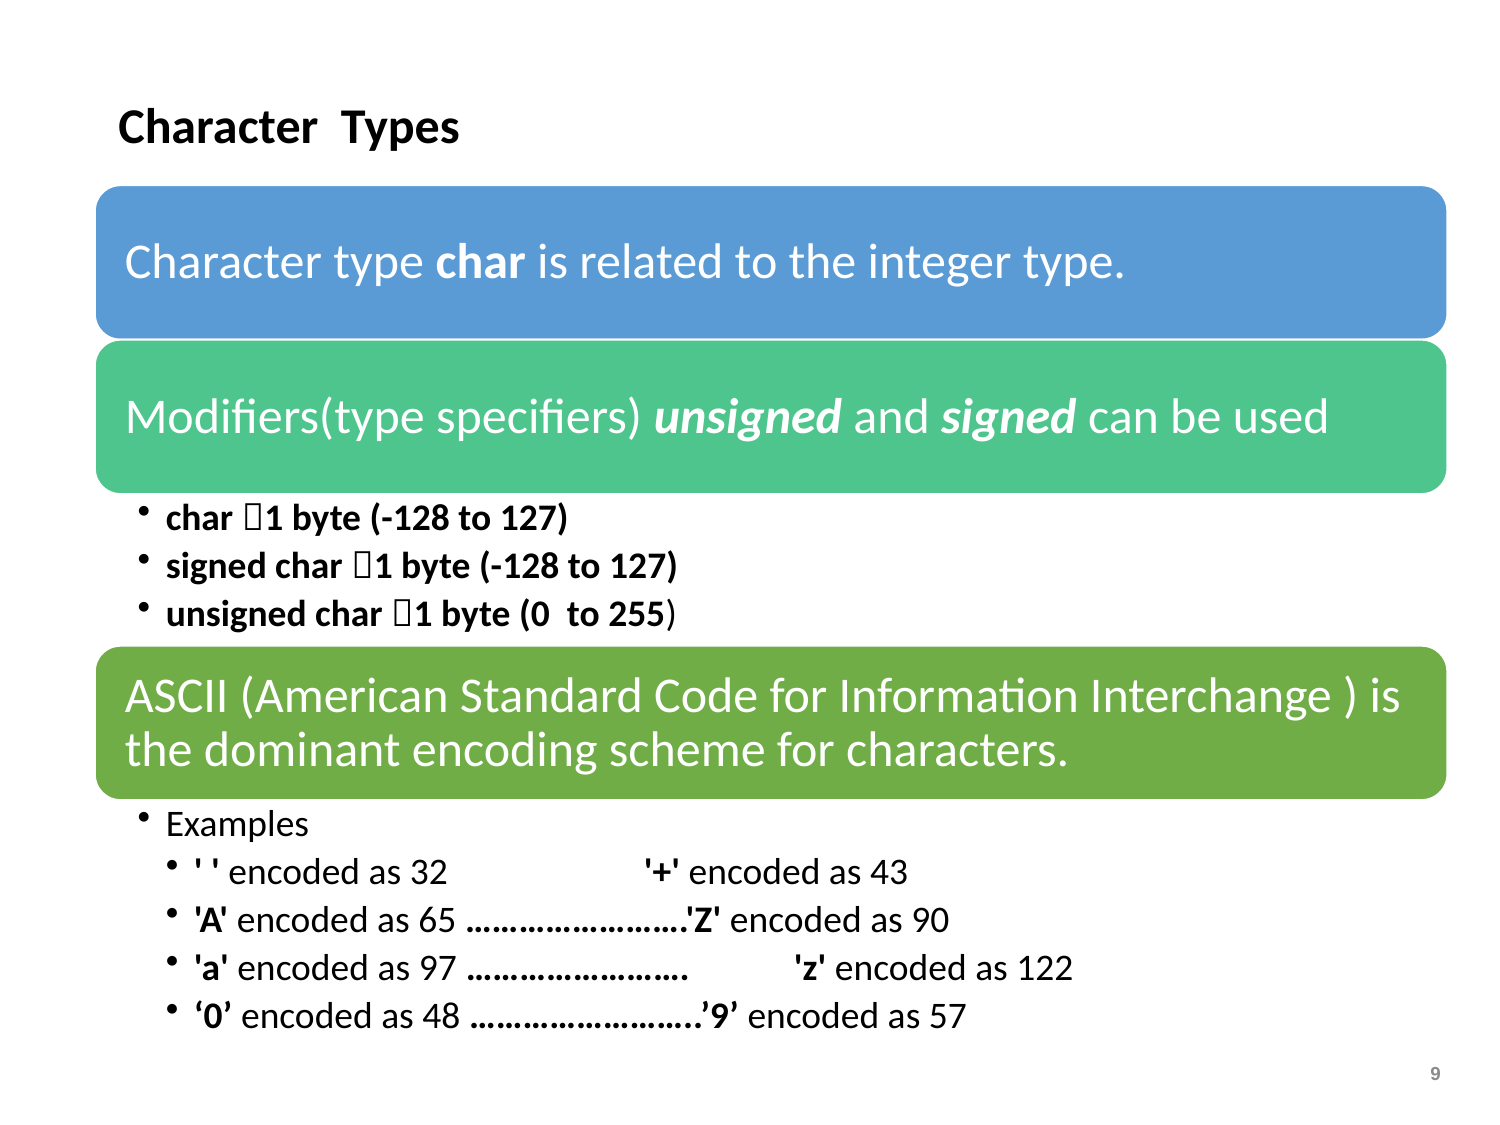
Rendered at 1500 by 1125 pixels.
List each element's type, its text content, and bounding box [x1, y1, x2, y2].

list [94, 181, 1448, 1050]
slide_number 9 [1396, 1042, 1456, 1103]
title Character Types [103, 75, 588, 162]
